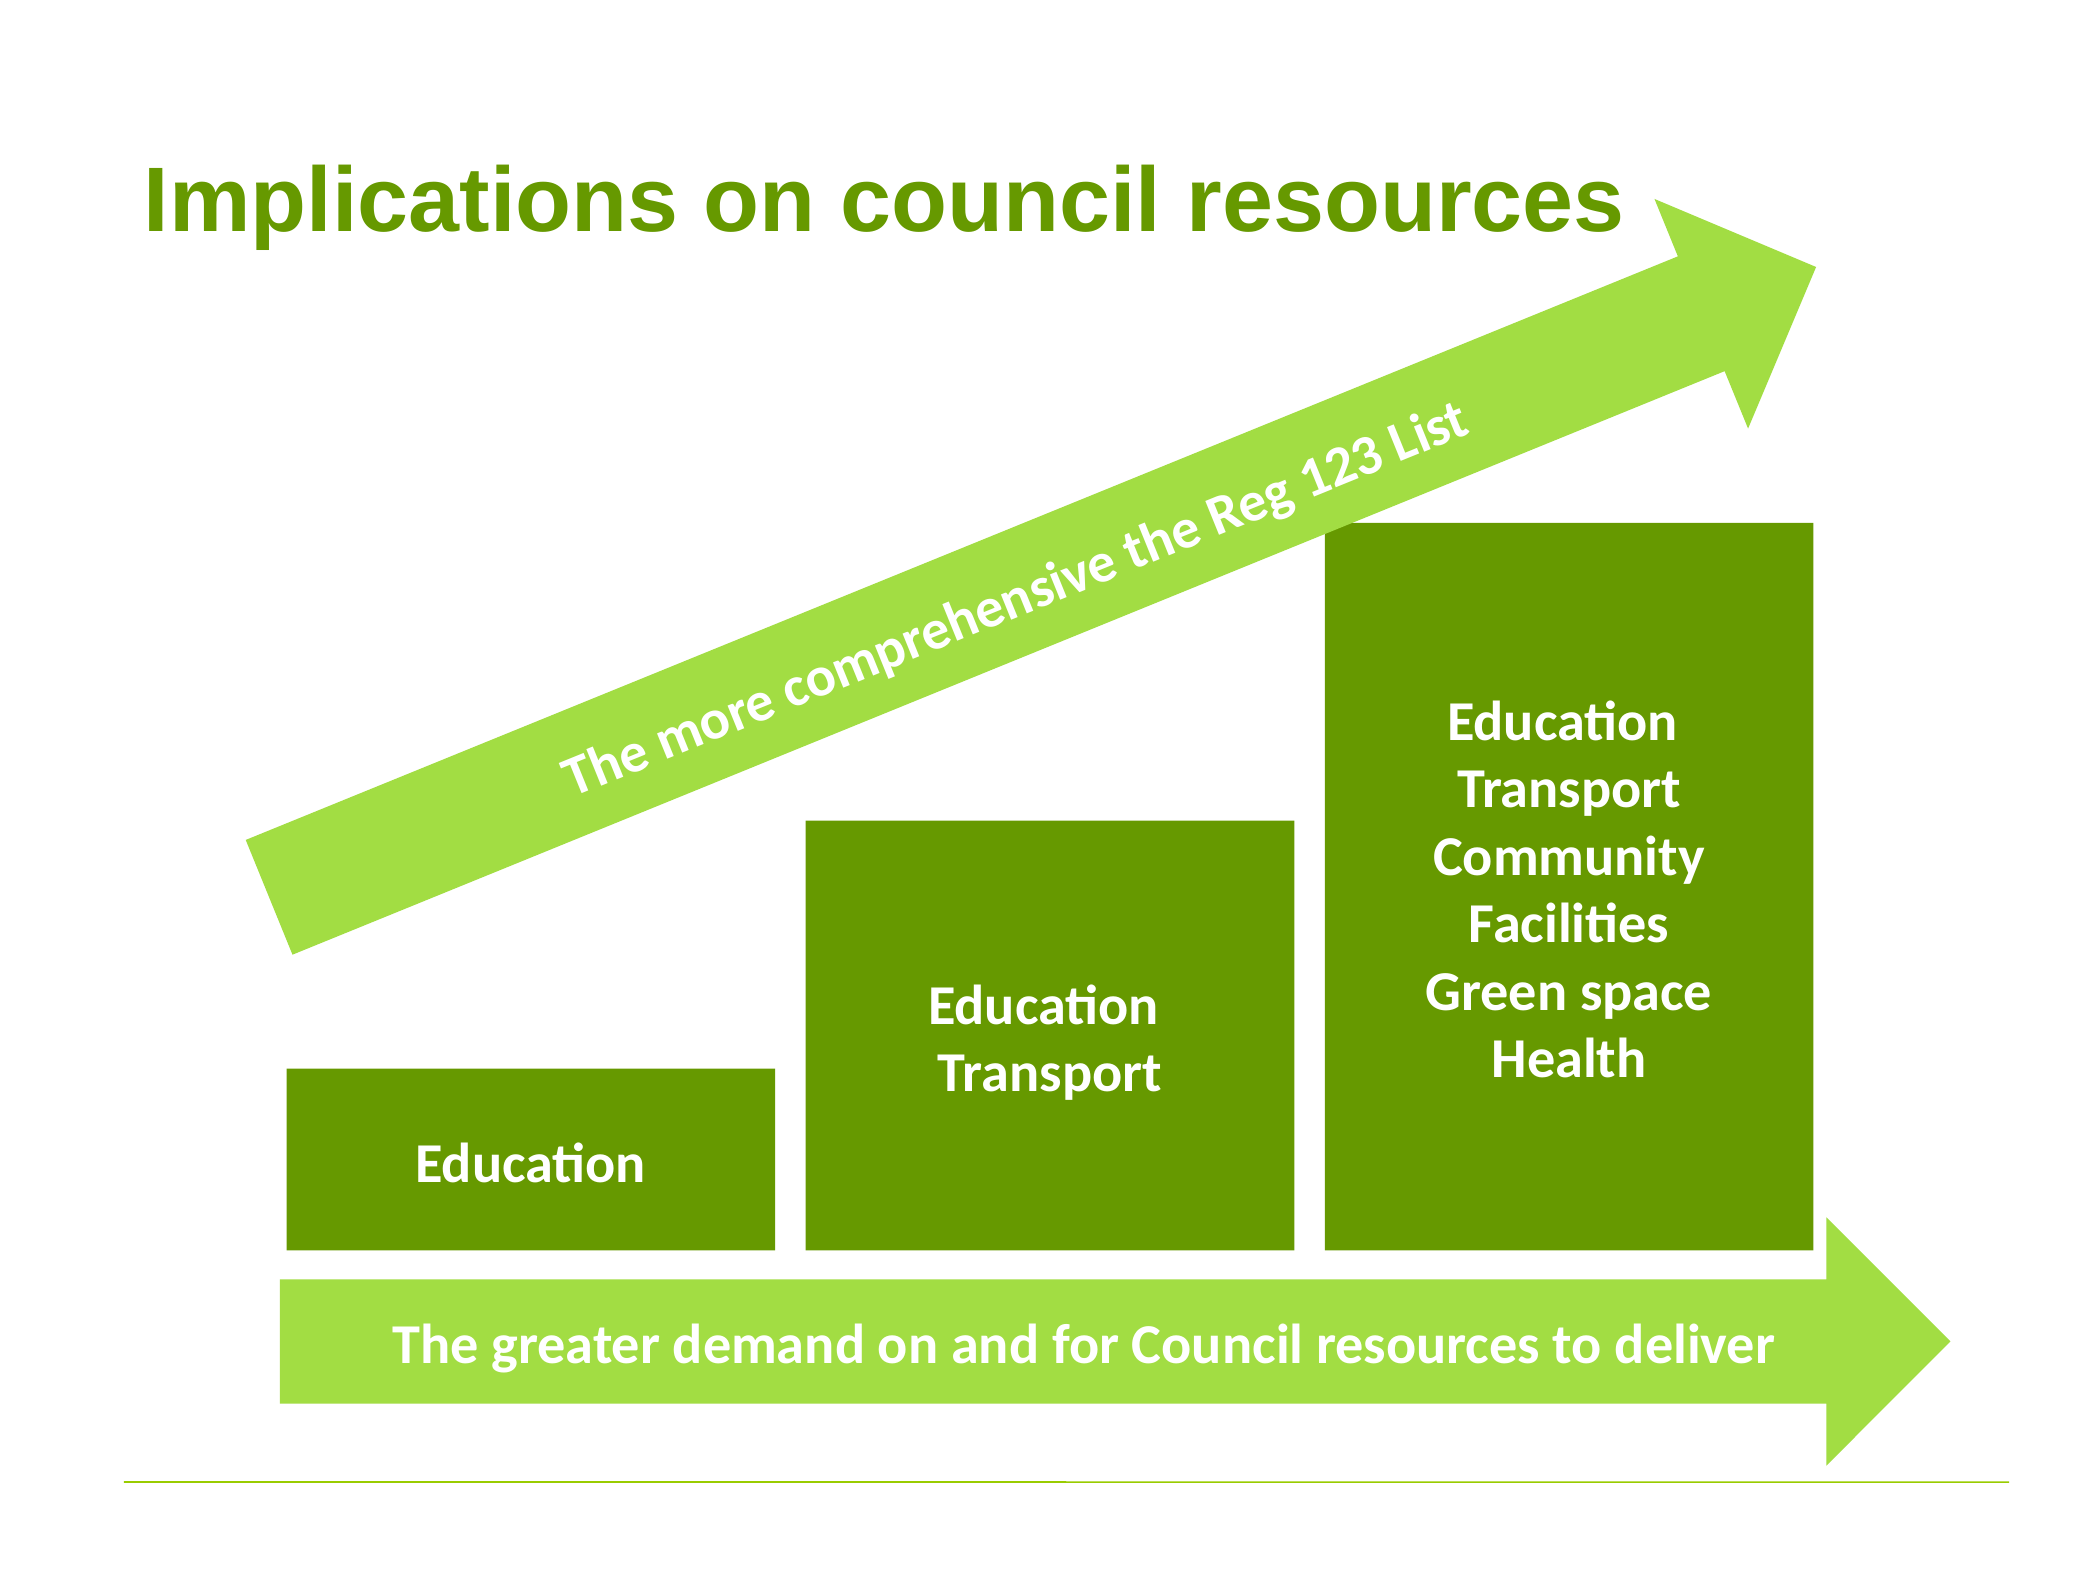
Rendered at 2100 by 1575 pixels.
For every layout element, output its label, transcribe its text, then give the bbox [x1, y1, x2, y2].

text_box The greater demand on and for Council resources to deliver [279, 1217, 1951, 1466]
text_box Education Transport Community Facilities Green space Health [1324, 522, 1814, 1251]
title Implications on council resources [123, 63, 2014, 326]
text_box Education [286, 1068, 776, 1251]
text_box Education Transport [805, 820, 1295, 1251]
text_box The more comprehensive the Reg 123 List [245, 326, 1792, 955]
